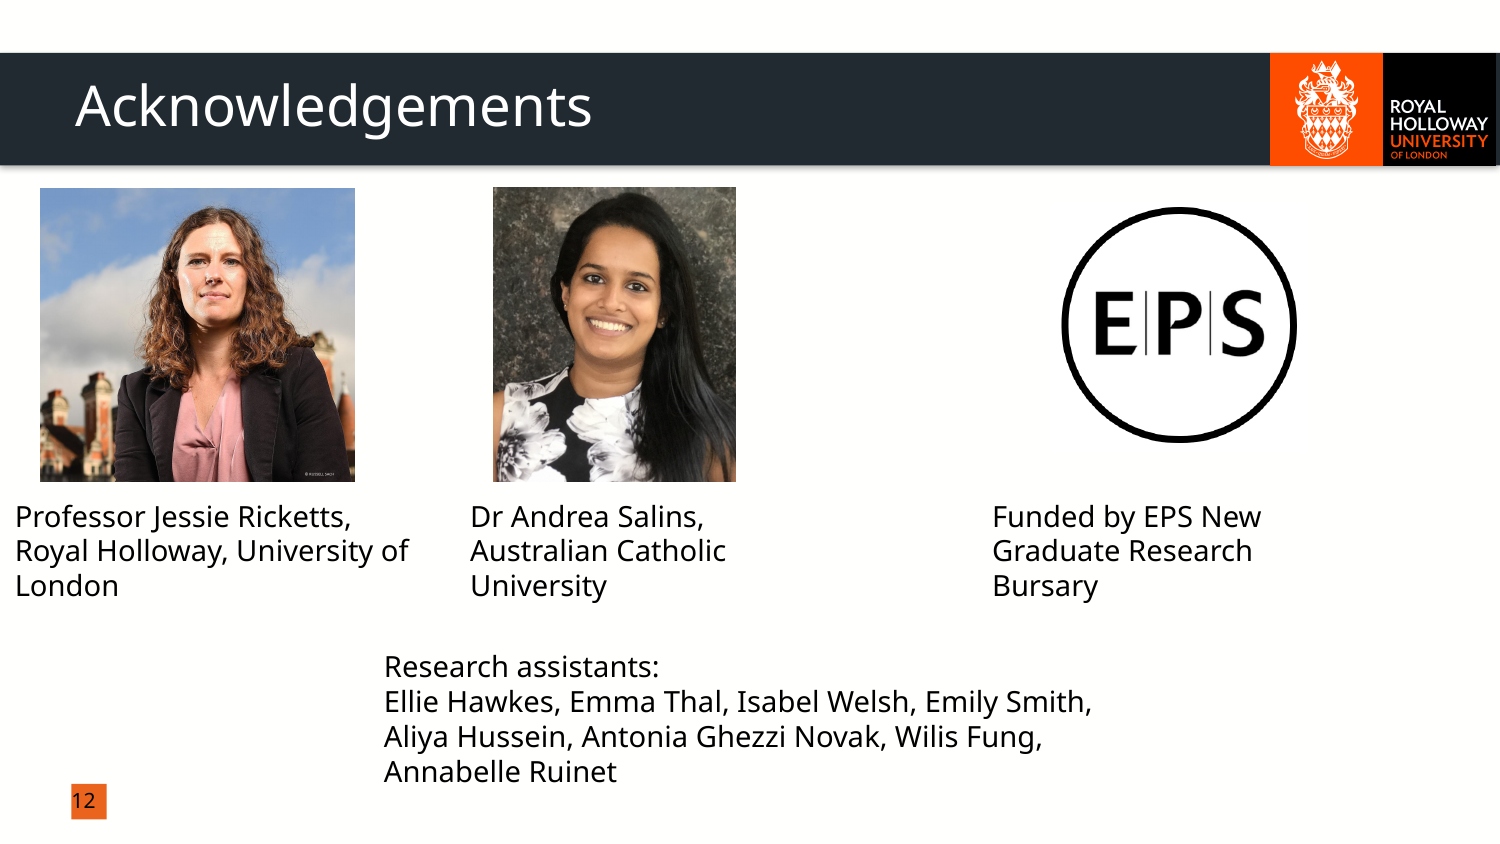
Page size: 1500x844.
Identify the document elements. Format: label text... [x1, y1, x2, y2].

slide_number 12 [71, 783, 107, 820]
picture [1050, 202, 1308, 453]
text_box Professor Jessie Ricketts, Royal Holloway, University of London [0, 490, 426, 611]
picture [40, 188, 356, 482]
text_box Research assistants: Ellie Hawkes, Emma Thal, Isabel Welsh, Emily Smith, Aliya Hussein, Antonia Ghezzi Novak, Wilis Fung, Annabelle Ruinet [369, 640, 1131, 796]
picture [493, 187, 736, 482]
picture [1270, 53, 1496, 166]
text_box Funded by EPS New Graduate Research Bursary [977, 490, 1382, 611]
title Acknowledgements [75, 46, 1214, 161]
text_box Dr Andrea Salins, Australian Catholic University [455, 490, 833, 611]
